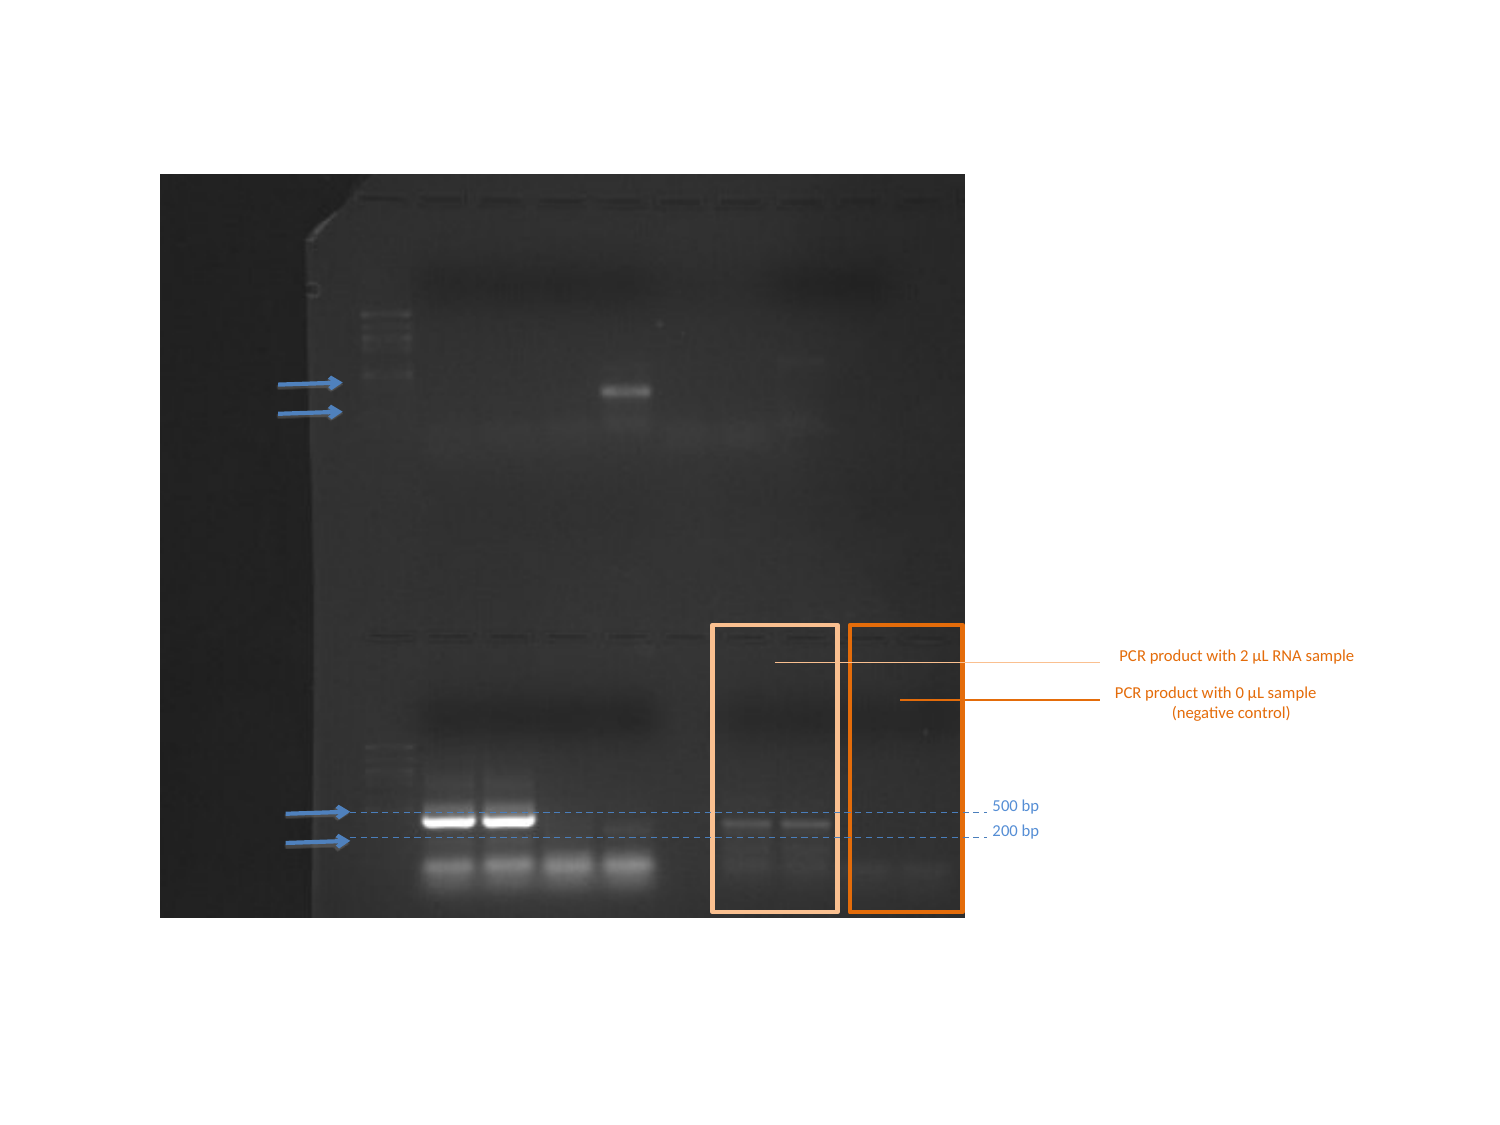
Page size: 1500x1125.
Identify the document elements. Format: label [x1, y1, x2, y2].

text_box [0, 174, 1387, 918]
